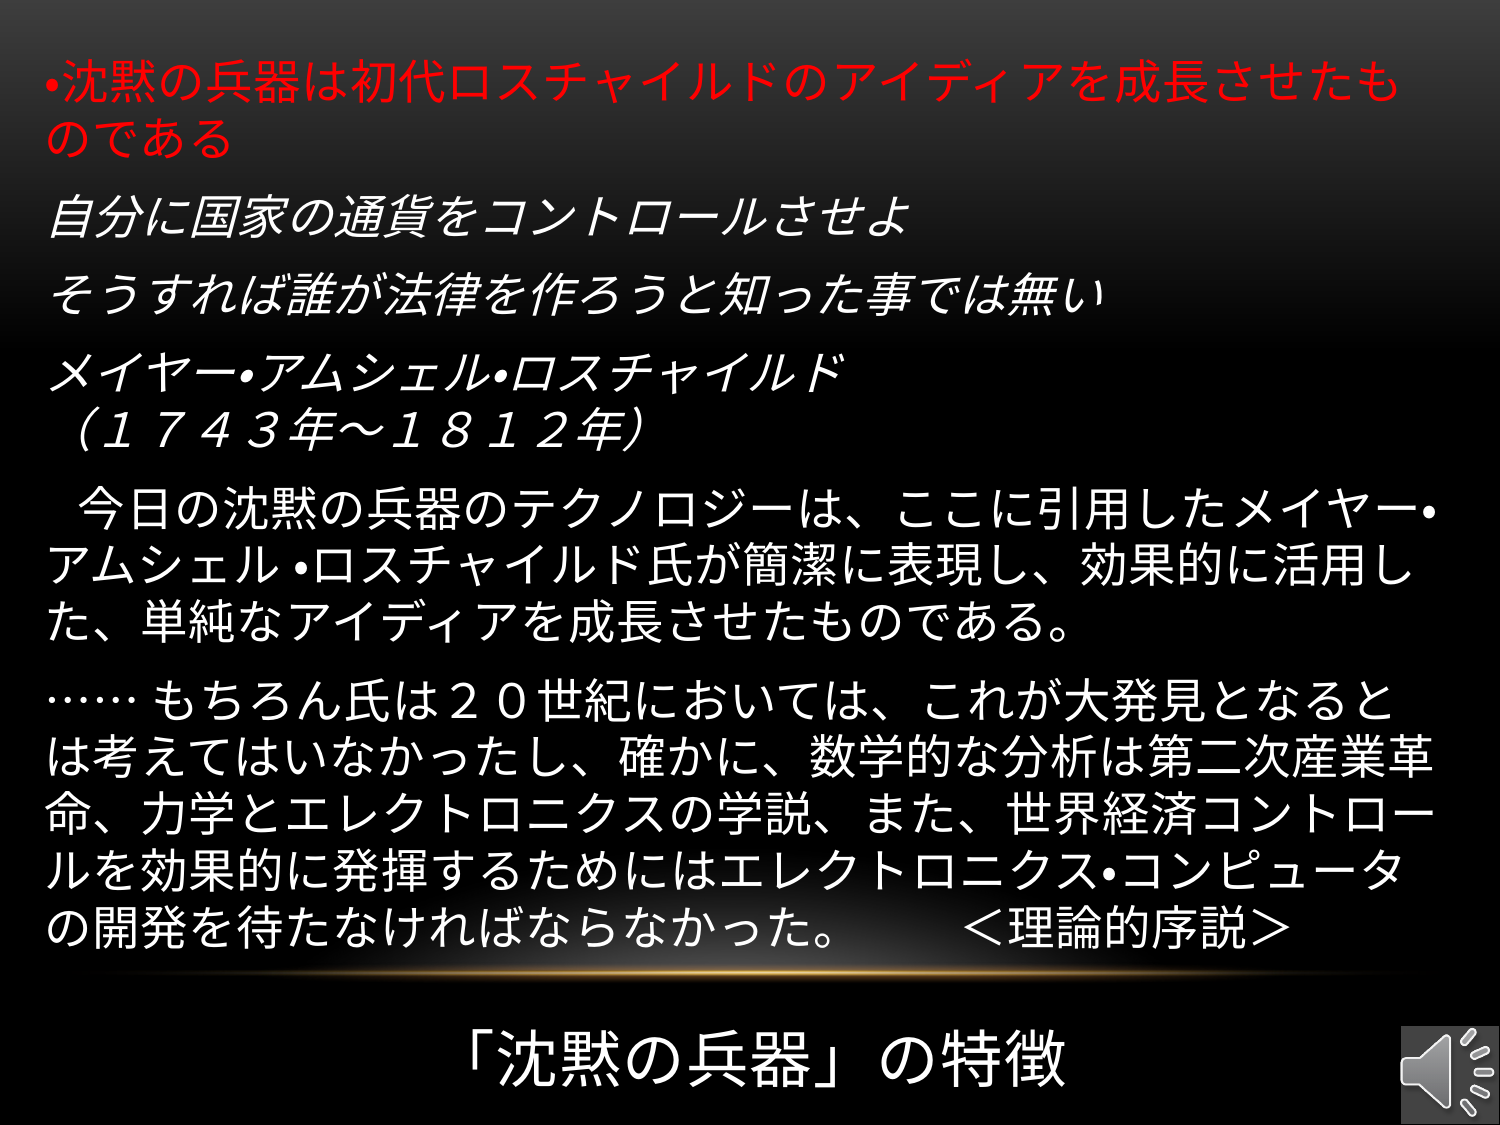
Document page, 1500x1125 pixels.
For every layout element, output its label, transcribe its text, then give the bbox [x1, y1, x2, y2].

title 「沈黙の兵器」の特徴 [99, 976, 1400, 1125]
list ・沈黙の兵器は初代ロスチャイルドのアイディアを成長させたものである 自分に国家の通貨をコントロールさせよ そうすれば誰が法律を作ろうと知った事では無い メイヤー・アムシェル・ロスチャイルド （１７４３年～１８１２年） 今日の沈黙の兵器のテクノロジーは、ここに引用したメイヤー・アムシェル ・ロスチャイルド氏が簡潔に表現し、効果的に活用した、単純なアイディアを成長させたものである。 ……もちろん氏は２０世紀においては、これが大発見となるとは考えてはいなかったし、確かに、数学的な分析は第二次産業革命、力学とエレクトロニクスの学説、また、世界経済コントロールを効果的に発揮するためにはエレクトロニクス・コンピュータの開発を待たなければならなかった。 ＜理論的序説＞ [29, 30, 1459, 976]
picture [0, 0, 1500, 1125]
